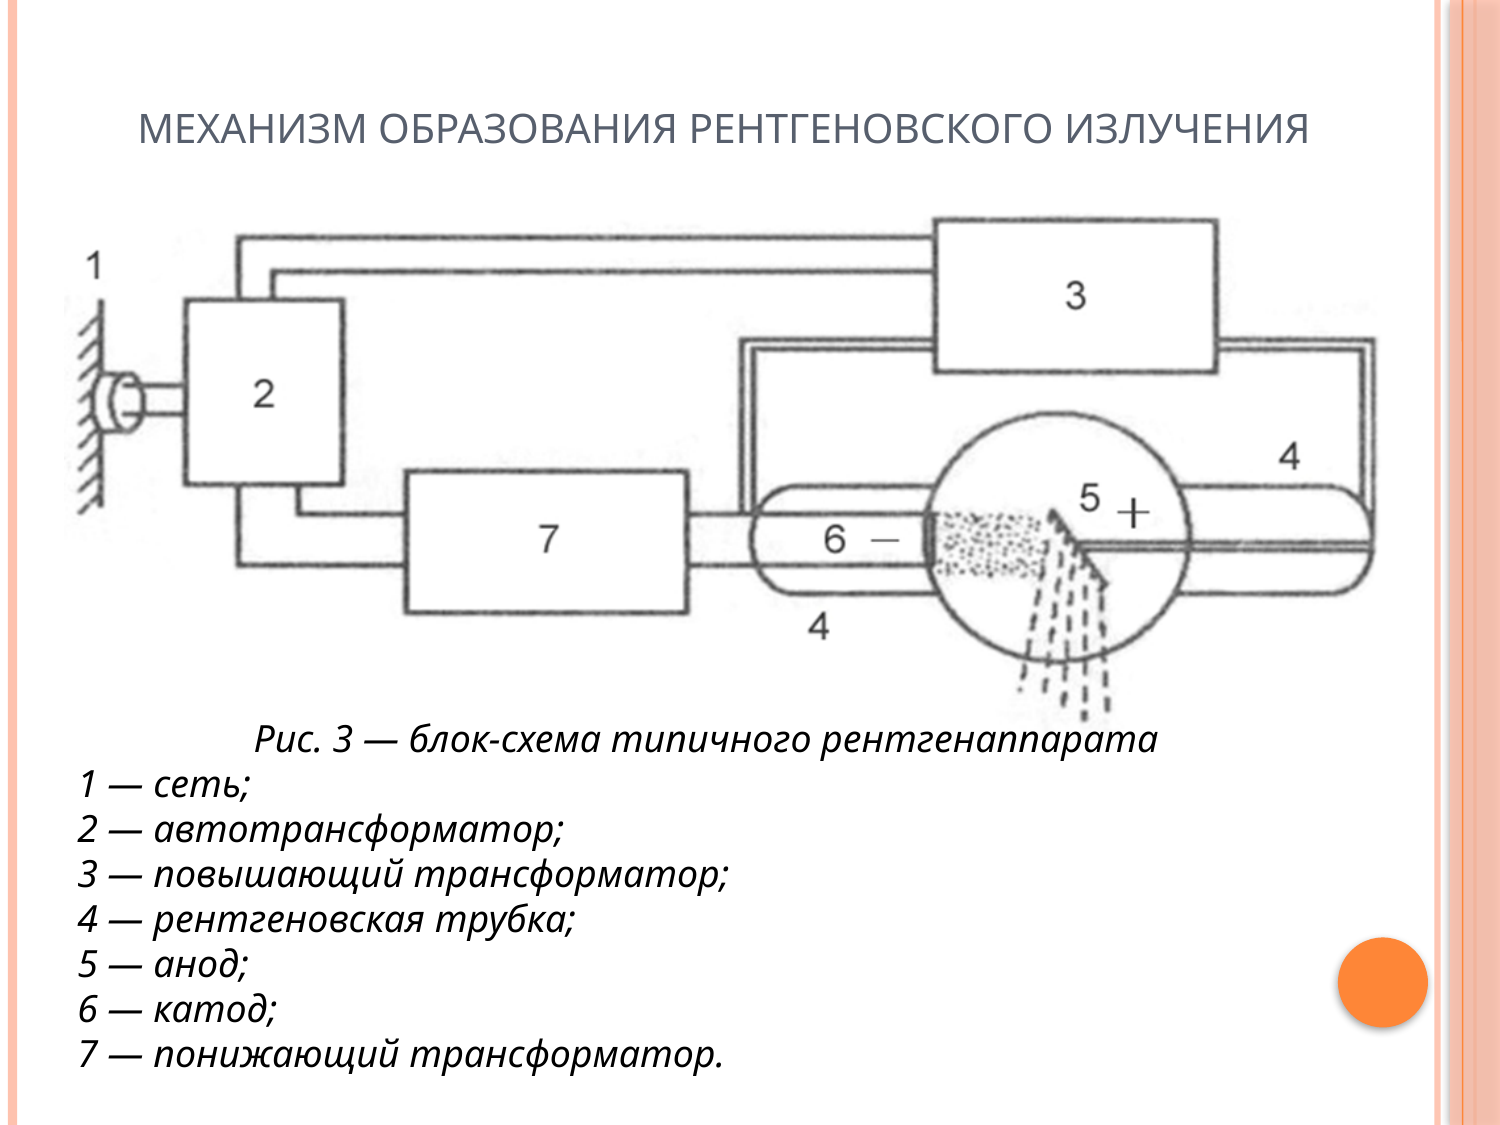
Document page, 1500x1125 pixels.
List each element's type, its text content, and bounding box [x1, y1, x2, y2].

title Механизм образования рентгеновского излучения [111, 66, 1337, 160]
text_box Рис. 3 — блок-схема типичного рентгенаппарата 1 — сеть; 2 — автотрансформатор; 3 — повышающий трансформатор; 4 — рентгеновская трубка; 5 — анод; 6 — катод; 7 — понижающий трансформатор. [62, 746, 1350, 1125]
picture [64, 195, 1384, 739]
